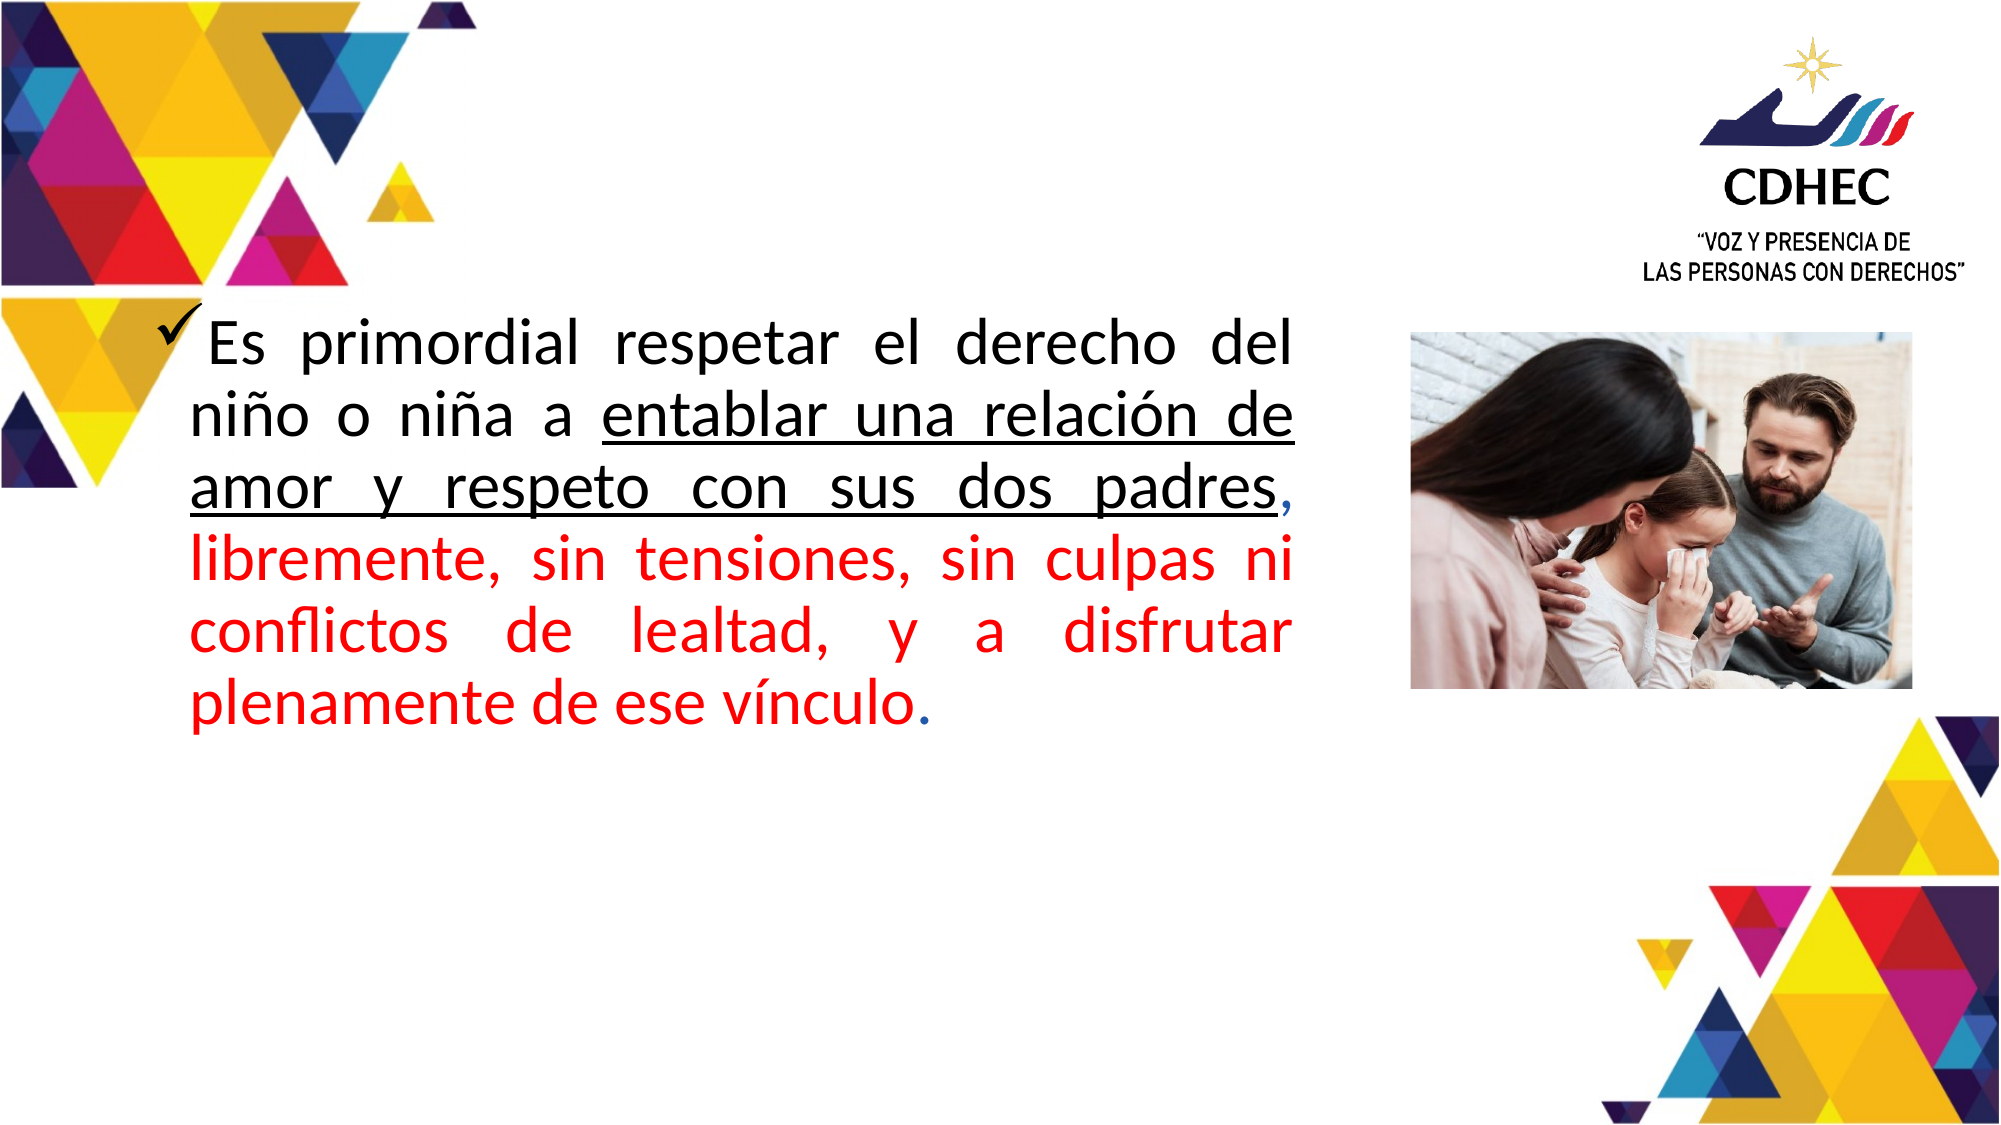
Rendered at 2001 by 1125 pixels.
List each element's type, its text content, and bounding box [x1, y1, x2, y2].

picture [0, 0, 479, 488]
picture [1410, 332, 1913, 689]
picture [1636, 24, 1973, 306]
picture [1599, 716, 2000, 1125]
list Es primordial respetar el derecho del niño o niña a entablar una relación de amor y respeto con sus dos padres, libremente, sin tensiones, sin culpas ni conflictos de lealtad, y a disfrutar plenamente de ese vínculo. [137, 299, 1311, 1014]
